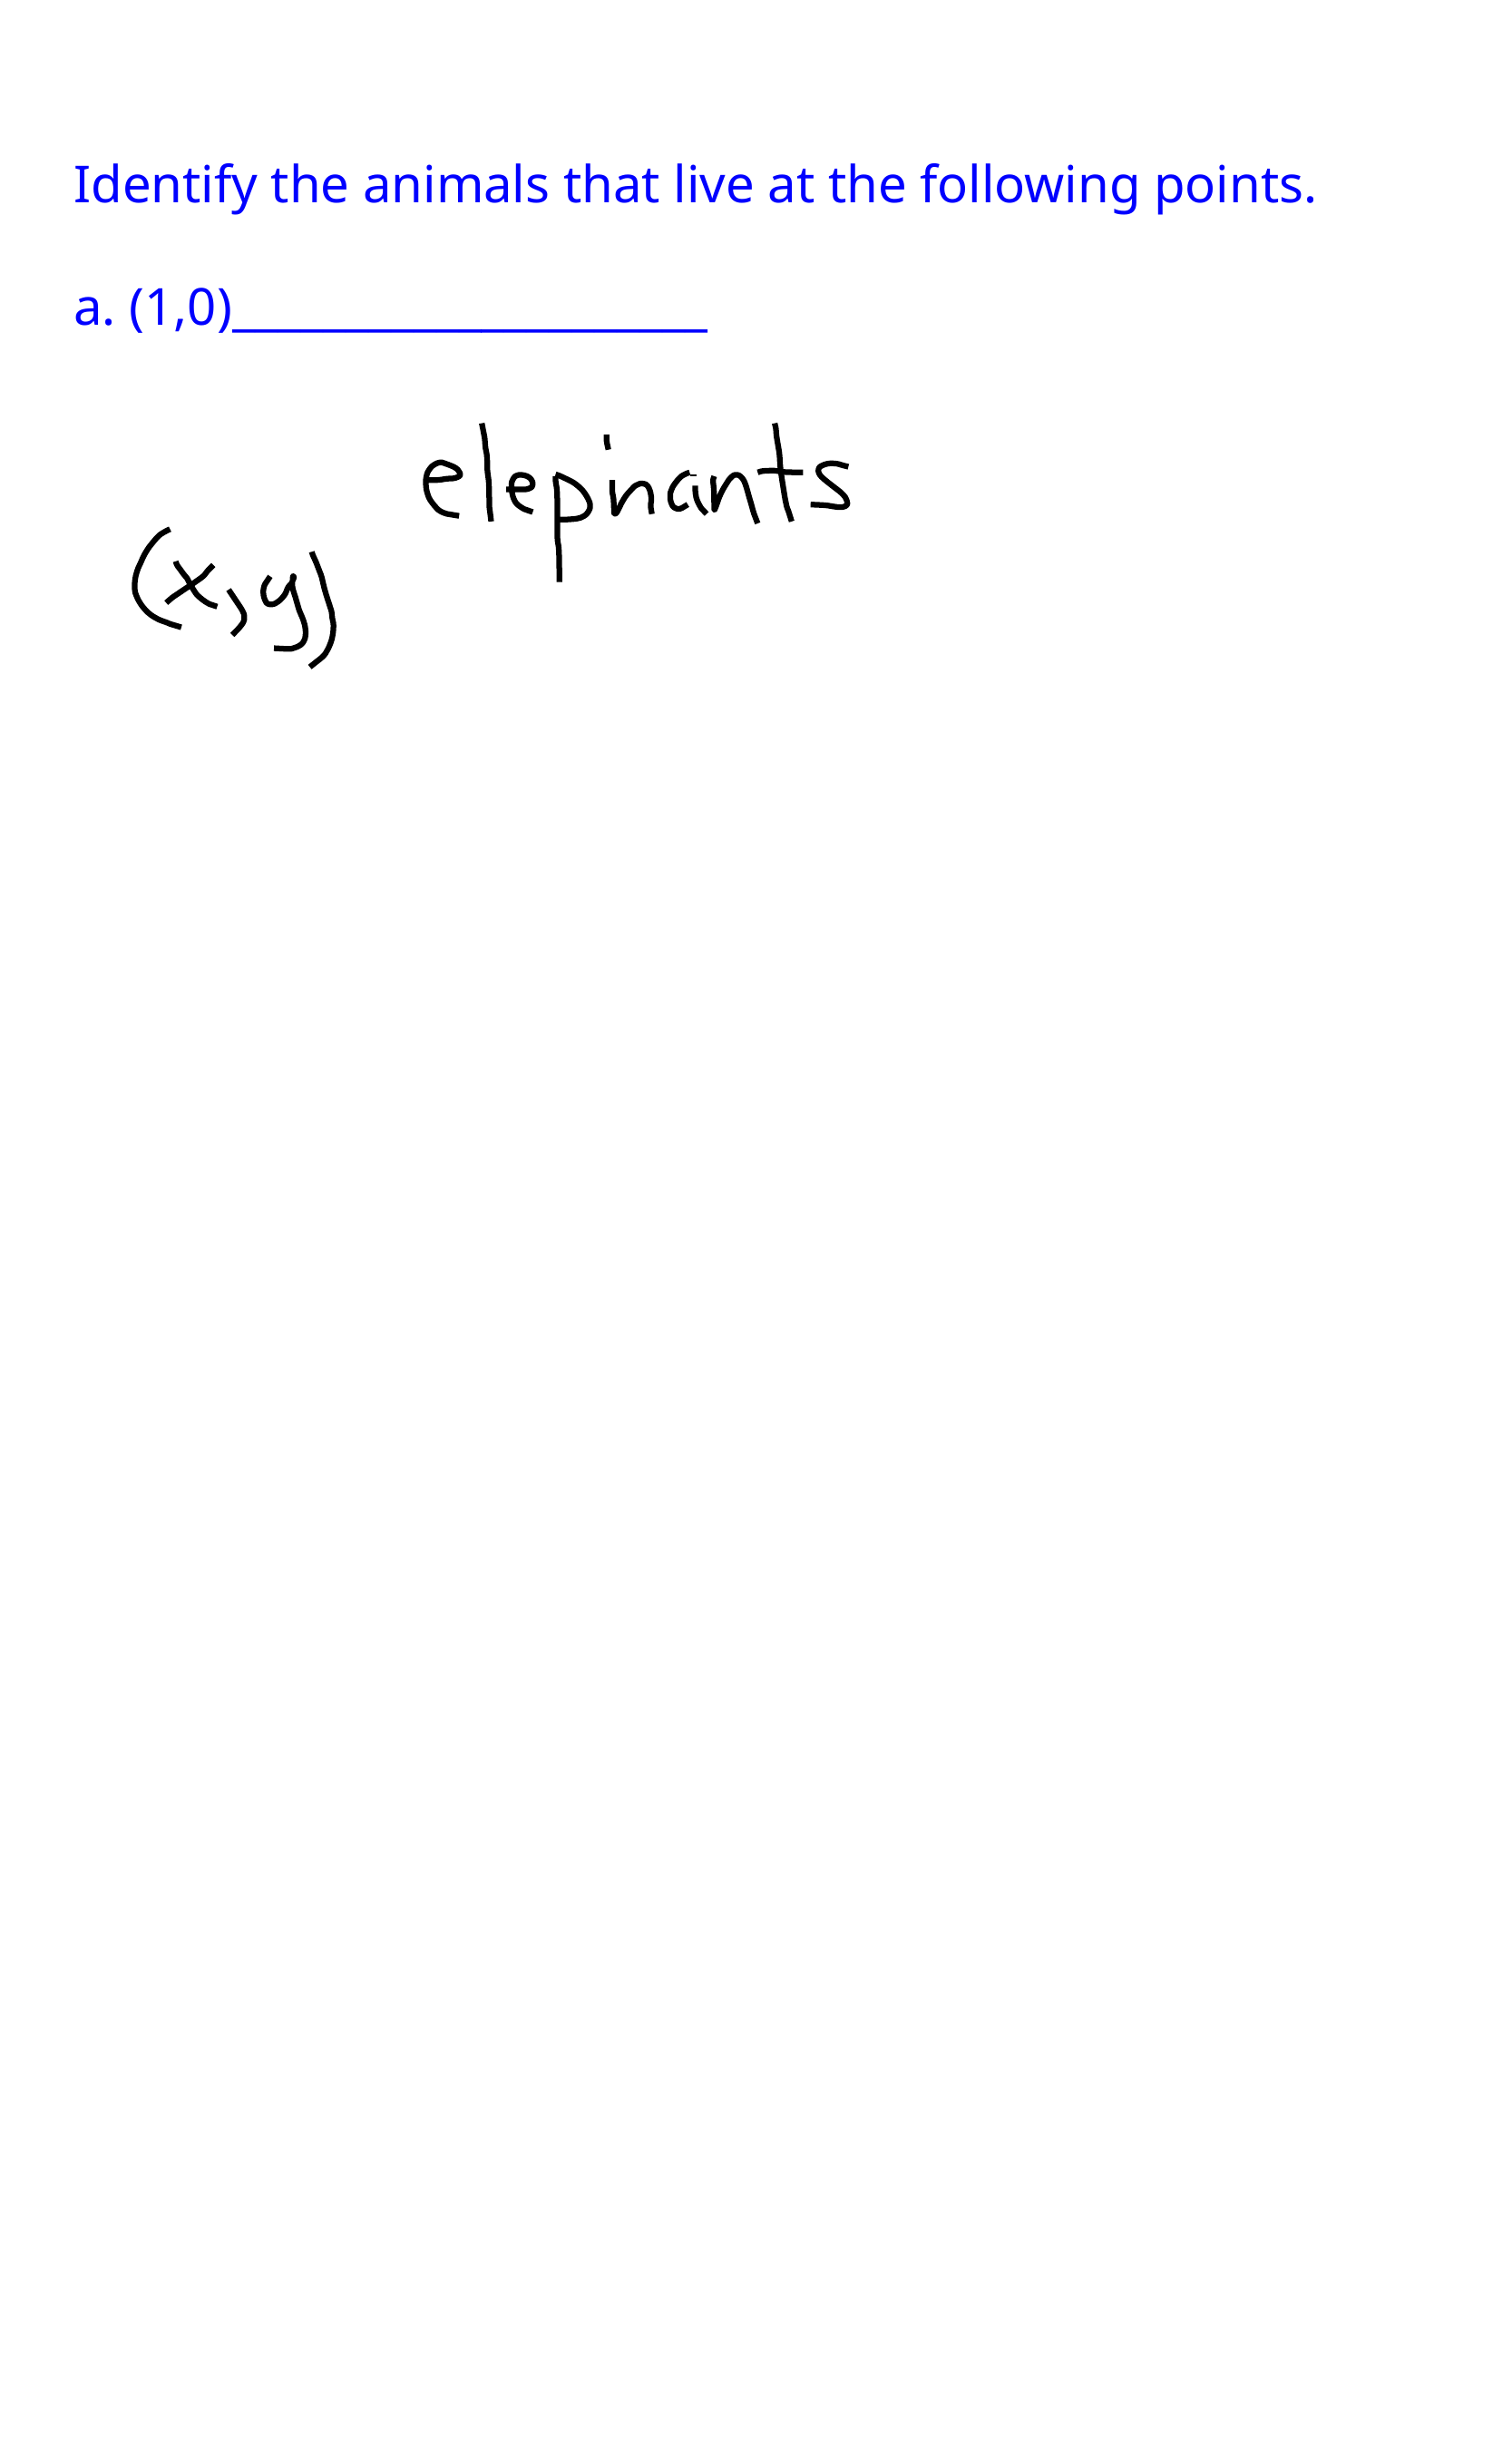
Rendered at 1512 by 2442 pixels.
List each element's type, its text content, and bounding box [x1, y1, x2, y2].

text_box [425, 423, 849, 582]
text_box Identify the animals that live at the following points. a. (1,0)_____________________ [60, 145, 1437, 343]
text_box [134, 529, 334, 668]
